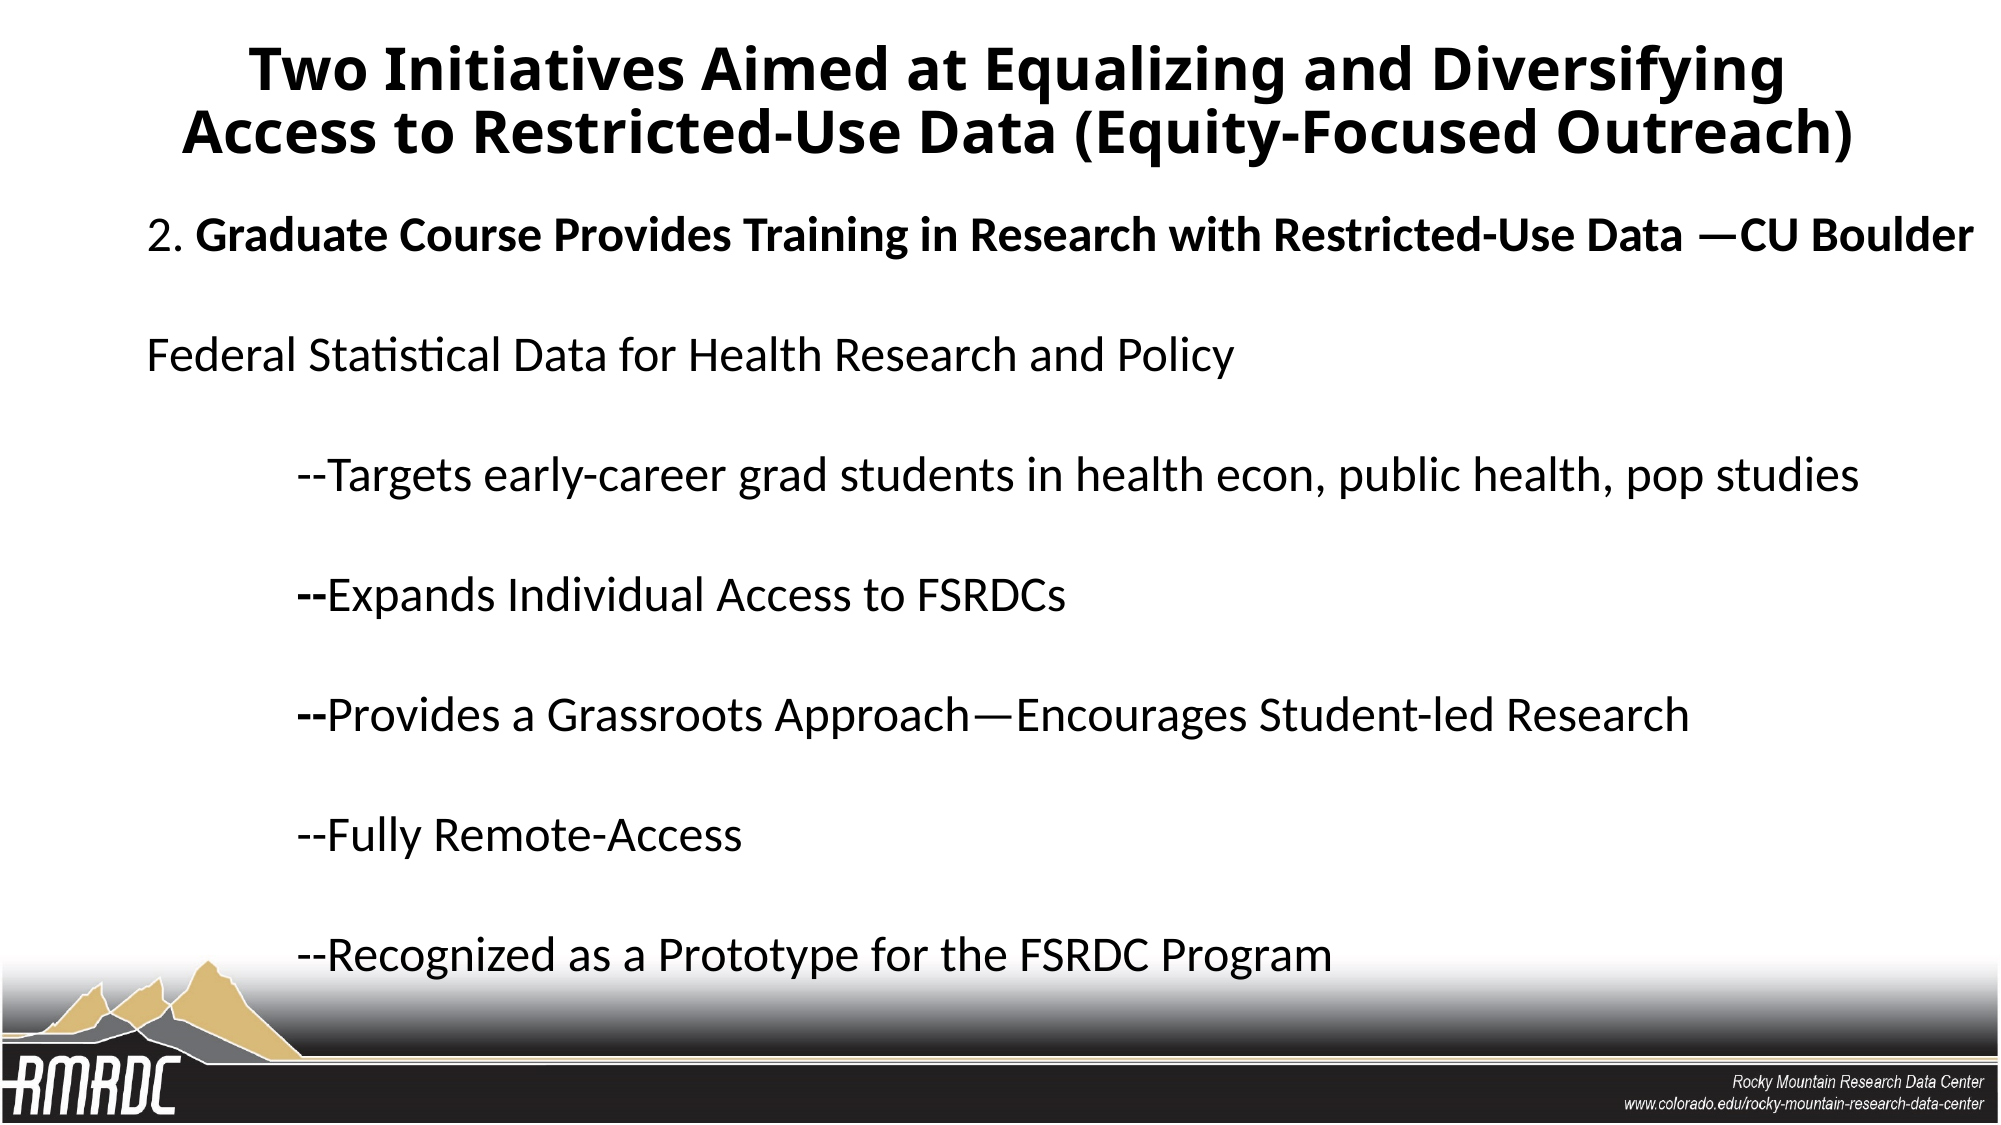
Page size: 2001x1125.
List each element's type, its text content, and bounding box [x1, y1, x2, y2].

picture [0, 955, 2000, 1125]
title Two Initiatives Aimed at Equalizing and Diversifying Access to Restricted-Use Data (Equity-Focused Outreach) [163, 29, 1874, 129]
text_box 2. Graduate Course Provides Training in Research with Restricted-Use Data —CU Boulder Federal Statistical Data for Health Research and Policy --Targets early-career grad students in health econ, public health, pop studies --Expands Individual Access to FSRDCs --Provides a Grassroots Approach—Encourages Student-led Research --Fully Remote-Access --Recognized as a Prototype for the FSRDC Program [131, 129, 1991, 955]
